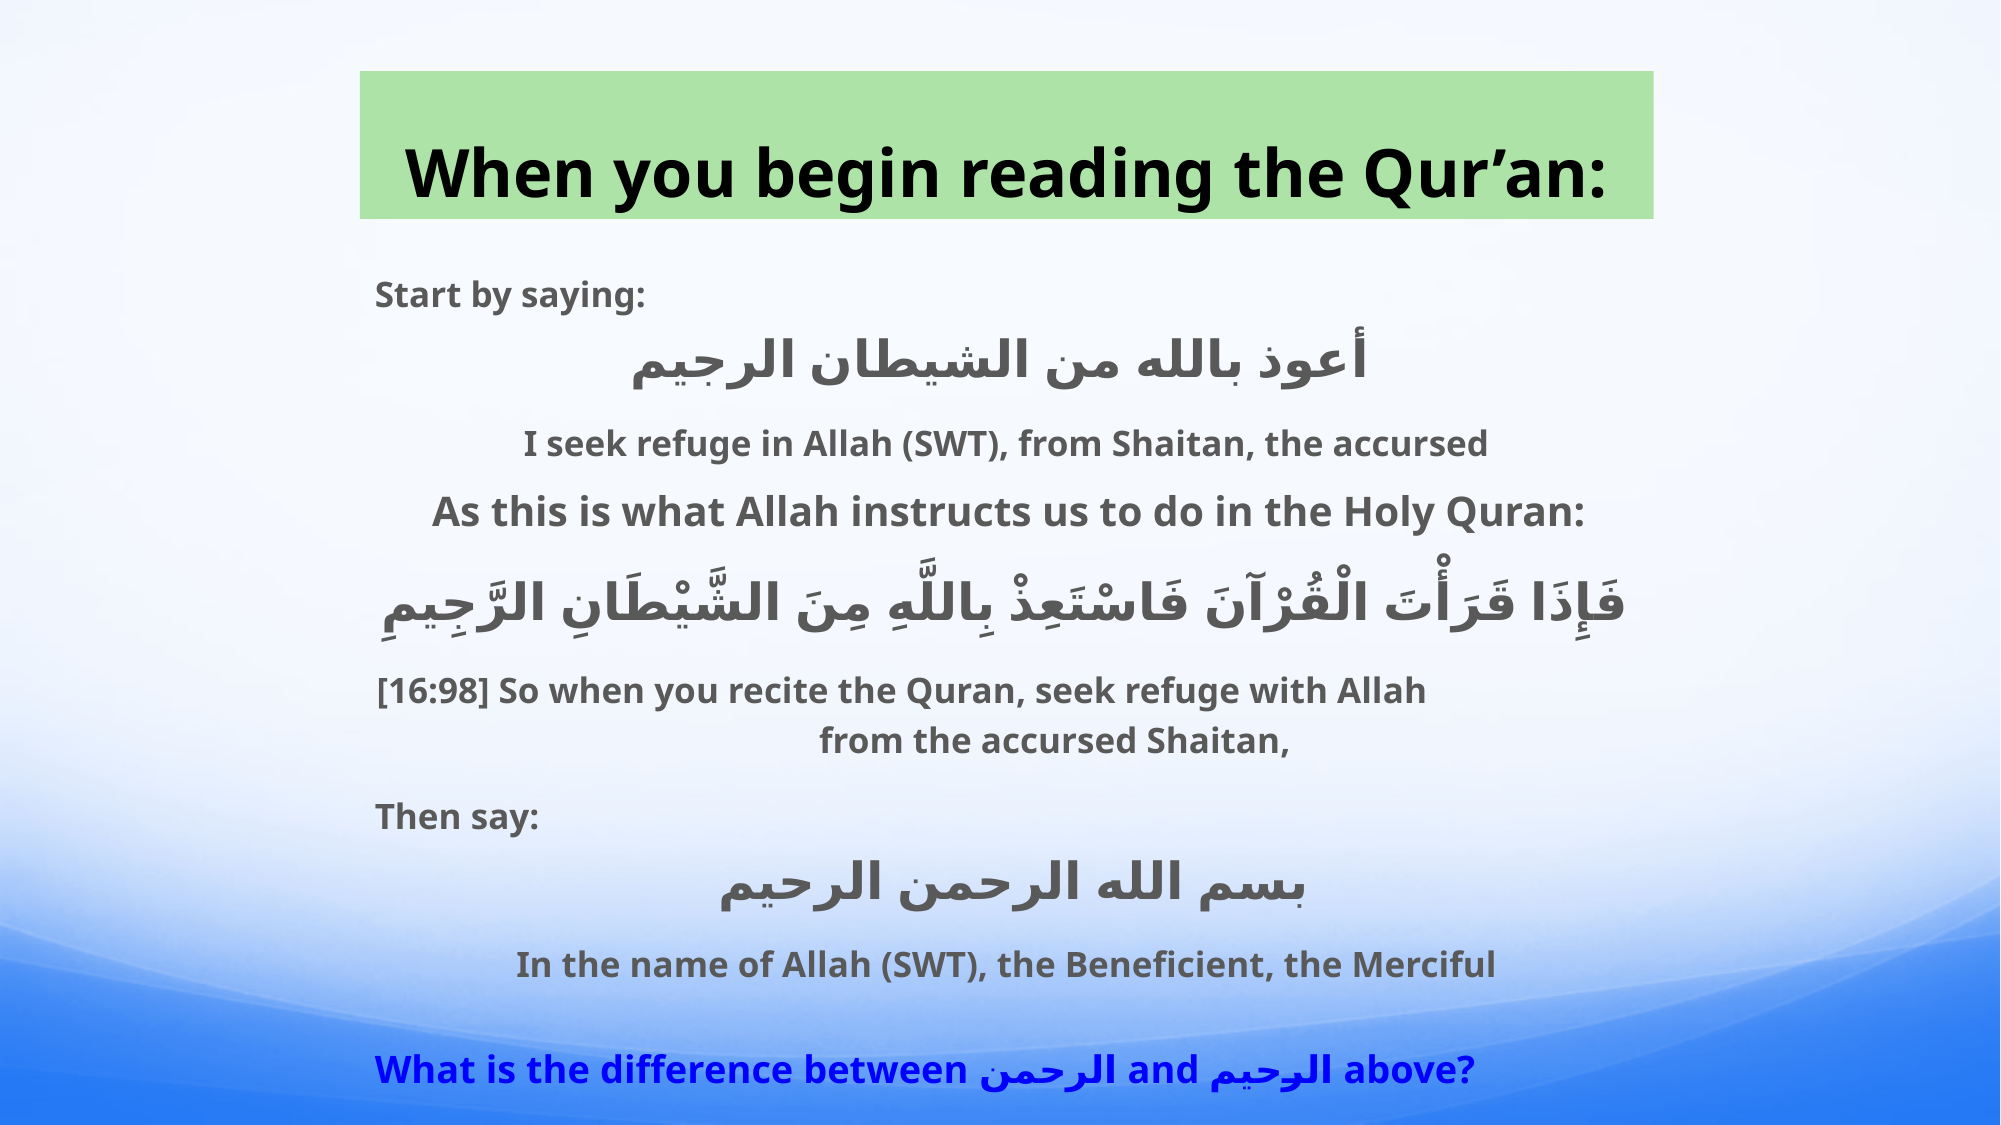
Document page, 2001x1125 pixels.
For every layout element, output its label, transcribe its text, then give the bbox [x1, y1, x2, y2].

title When you begin reading the Qur’an: [359, 71, 1654, 189]
list Start by saying: أعوذ بالله من الشيطان الرجيم I seek refuge in Allah (SWT), from Shaitan, the accursed As this is what Allah instructs us to do in the Holy Quran: فَإِذَا قَرَأْتَ الْقُرْآنَ فَاسْتَعِذْ بِاللَّهِ مِنَ الشَّيْطَانِ الرَّجِيمِ [16:98] So when you recite the Quran, seek refuge with Allah from the accursed Shaitan, Then say: بسم الله الرحمن الرحيم In the name of Allah (SWT), the Beneficient, the Merciful What is the difference between الرحمن and الرحيم above? [359, 189, 1654, 1125]
